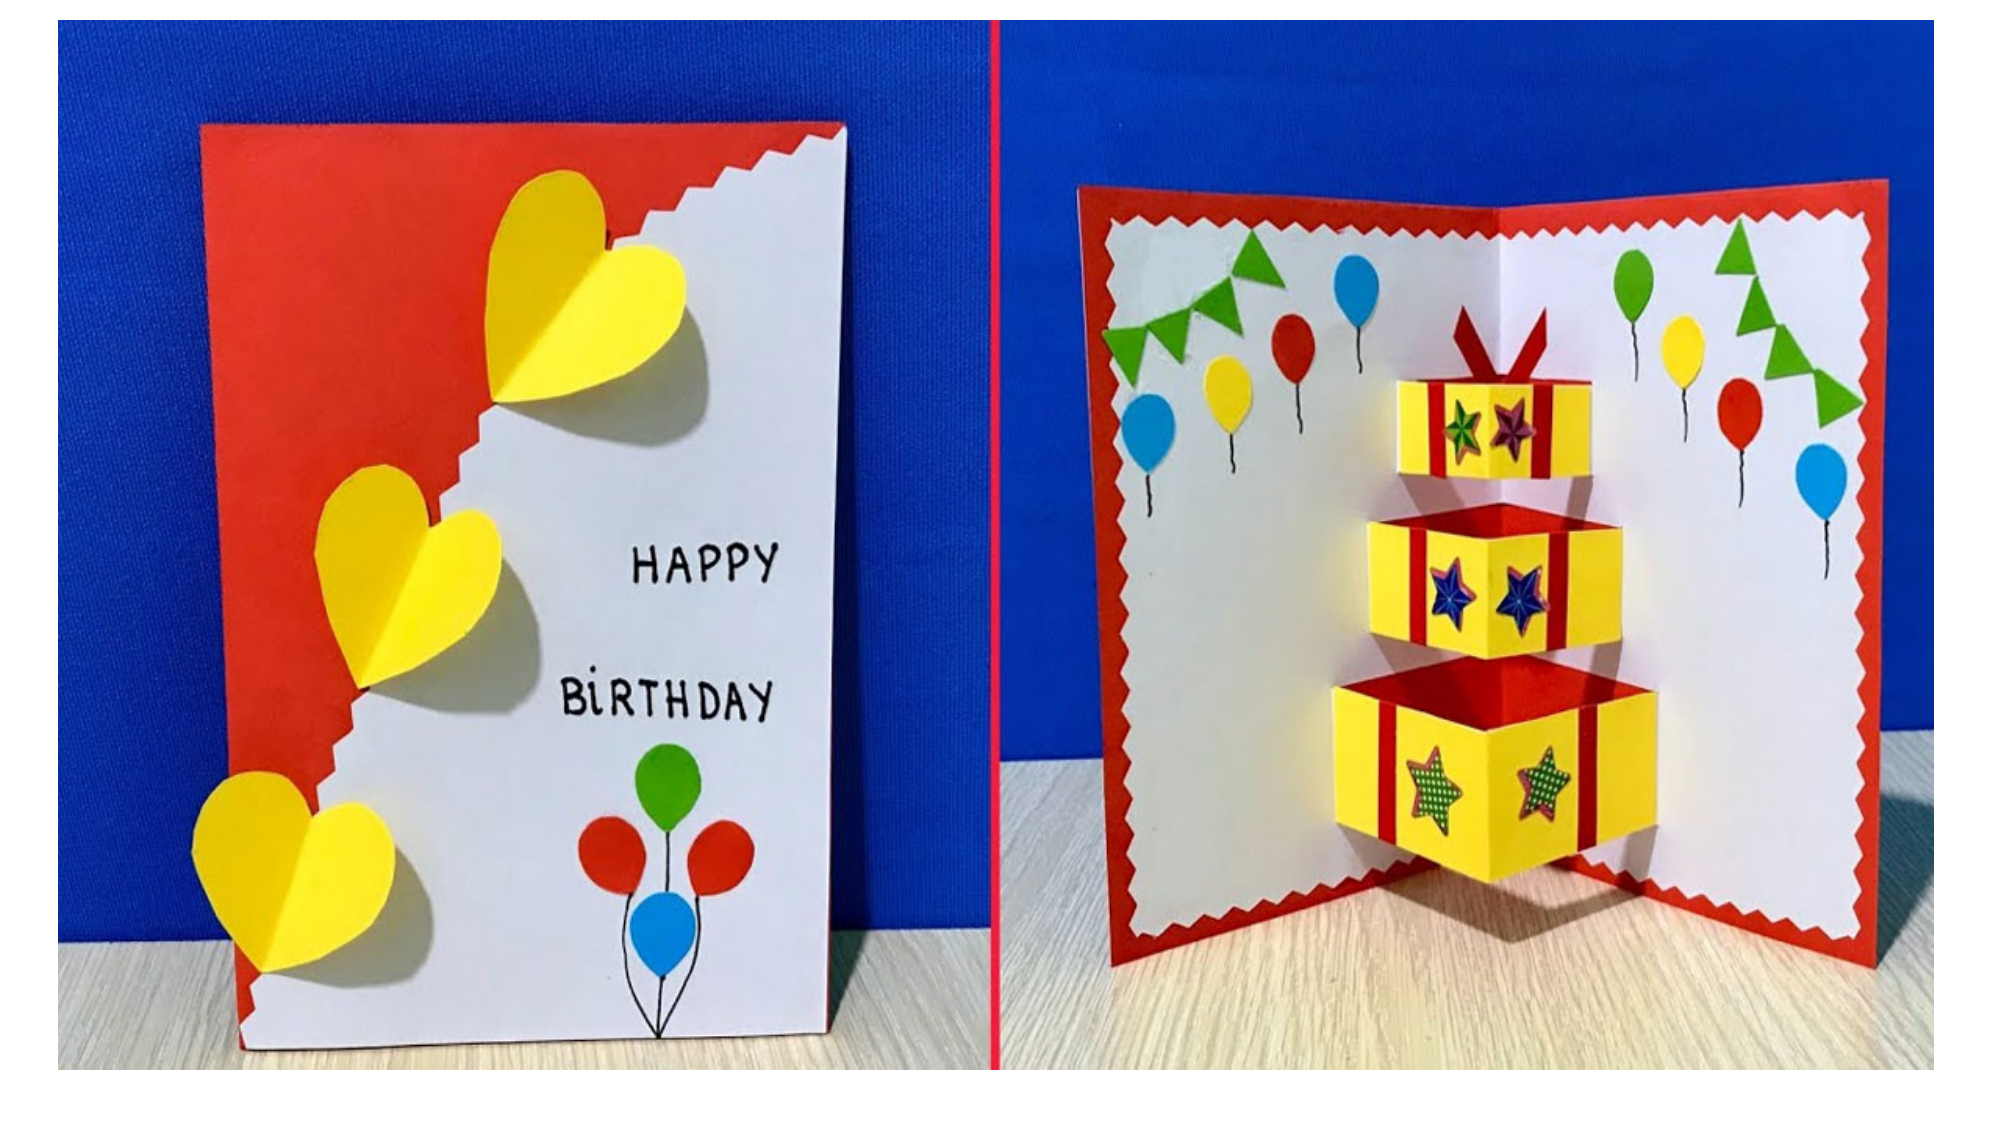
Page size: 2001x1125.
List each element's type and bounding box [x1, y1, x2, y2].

picture [58, 20, 1934, 1070]
